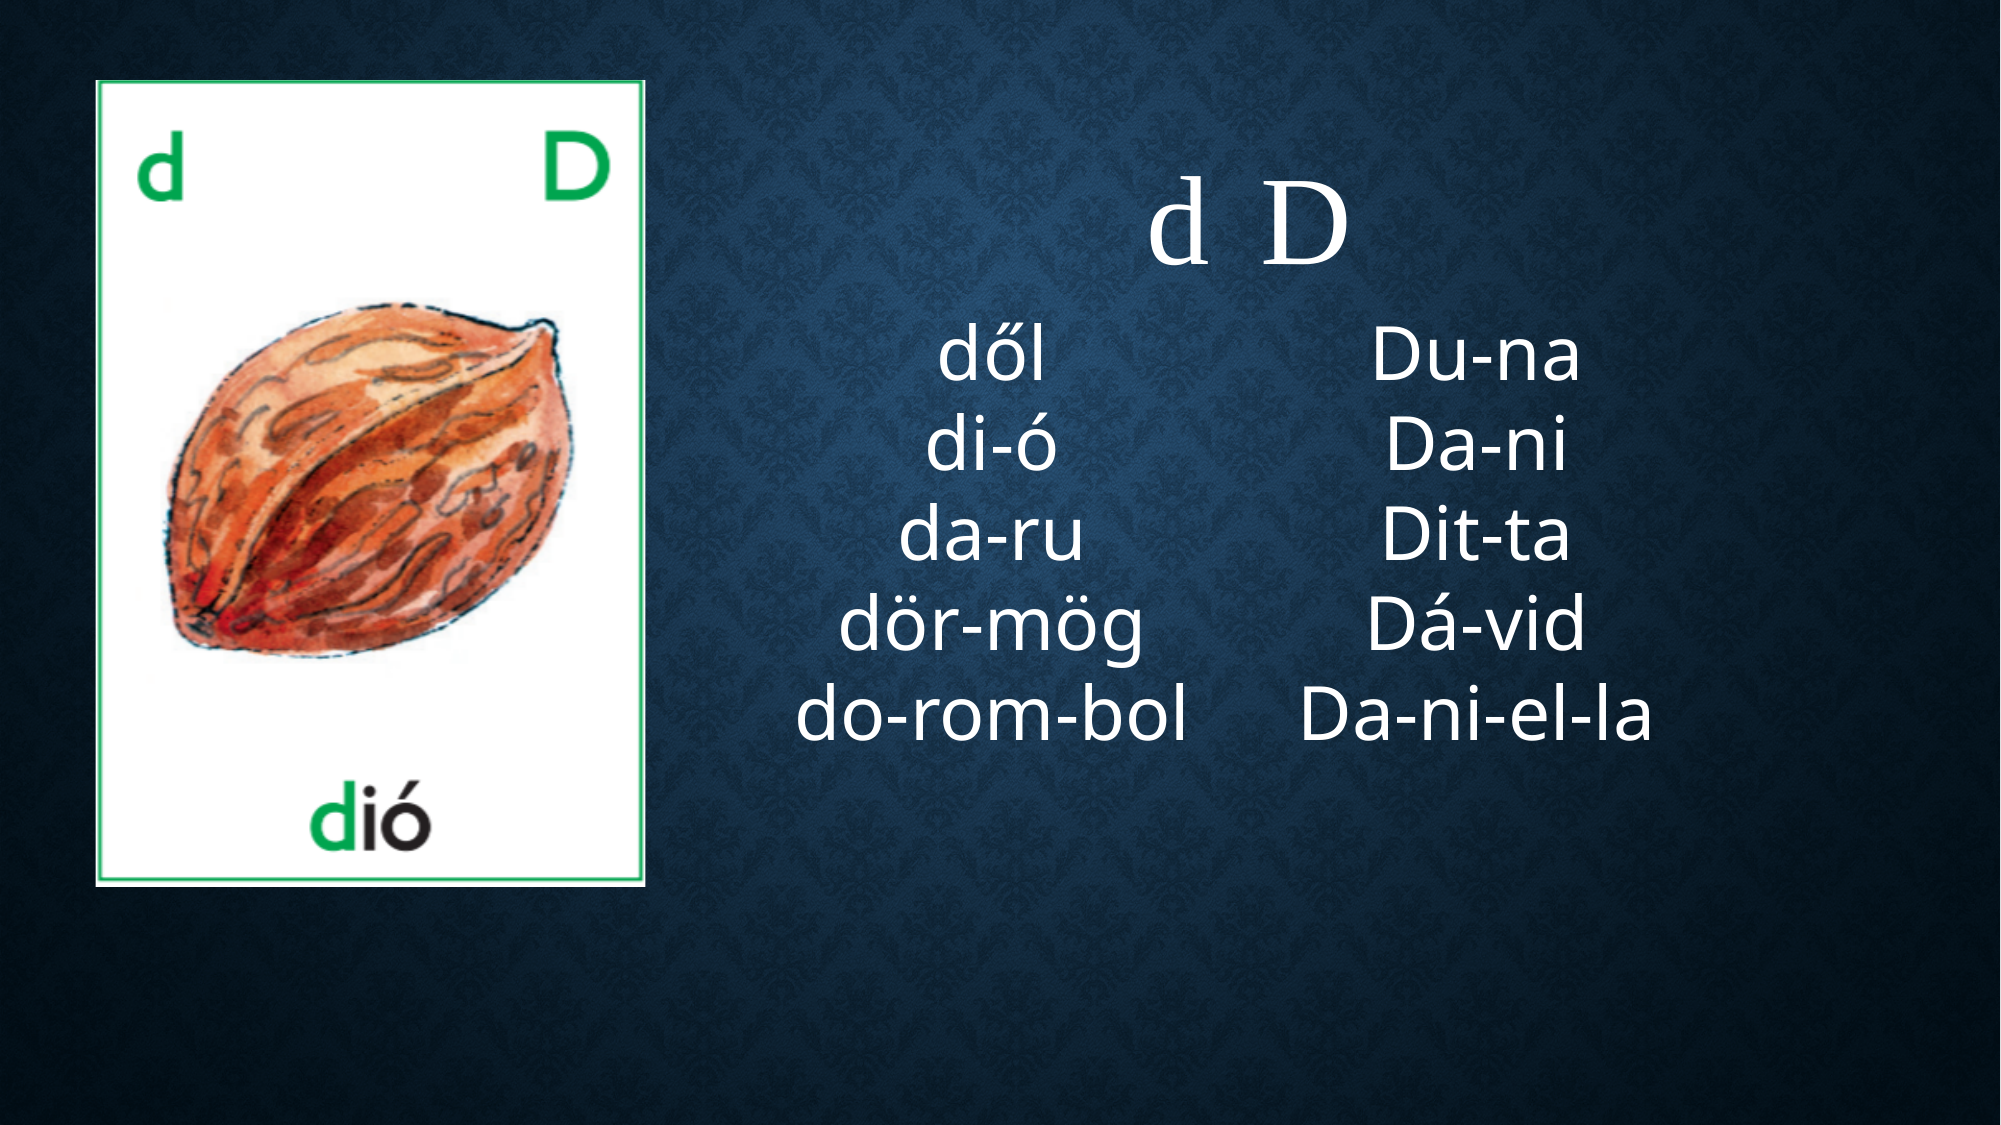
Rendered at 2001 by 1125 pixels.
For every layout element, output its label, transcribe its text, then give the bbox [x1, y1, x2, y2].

text_box d D [686, 99, 1813, 299]
text_box Du-na Da-ni Dit-ta Dá-vid Da-ni-el-la [1261, 298, 1692, 854]
text_box dől di-ó da-ru dör-mög do-rom-bol [777, 298, 1208, 764]
picture [95, 79, 646, 887]
